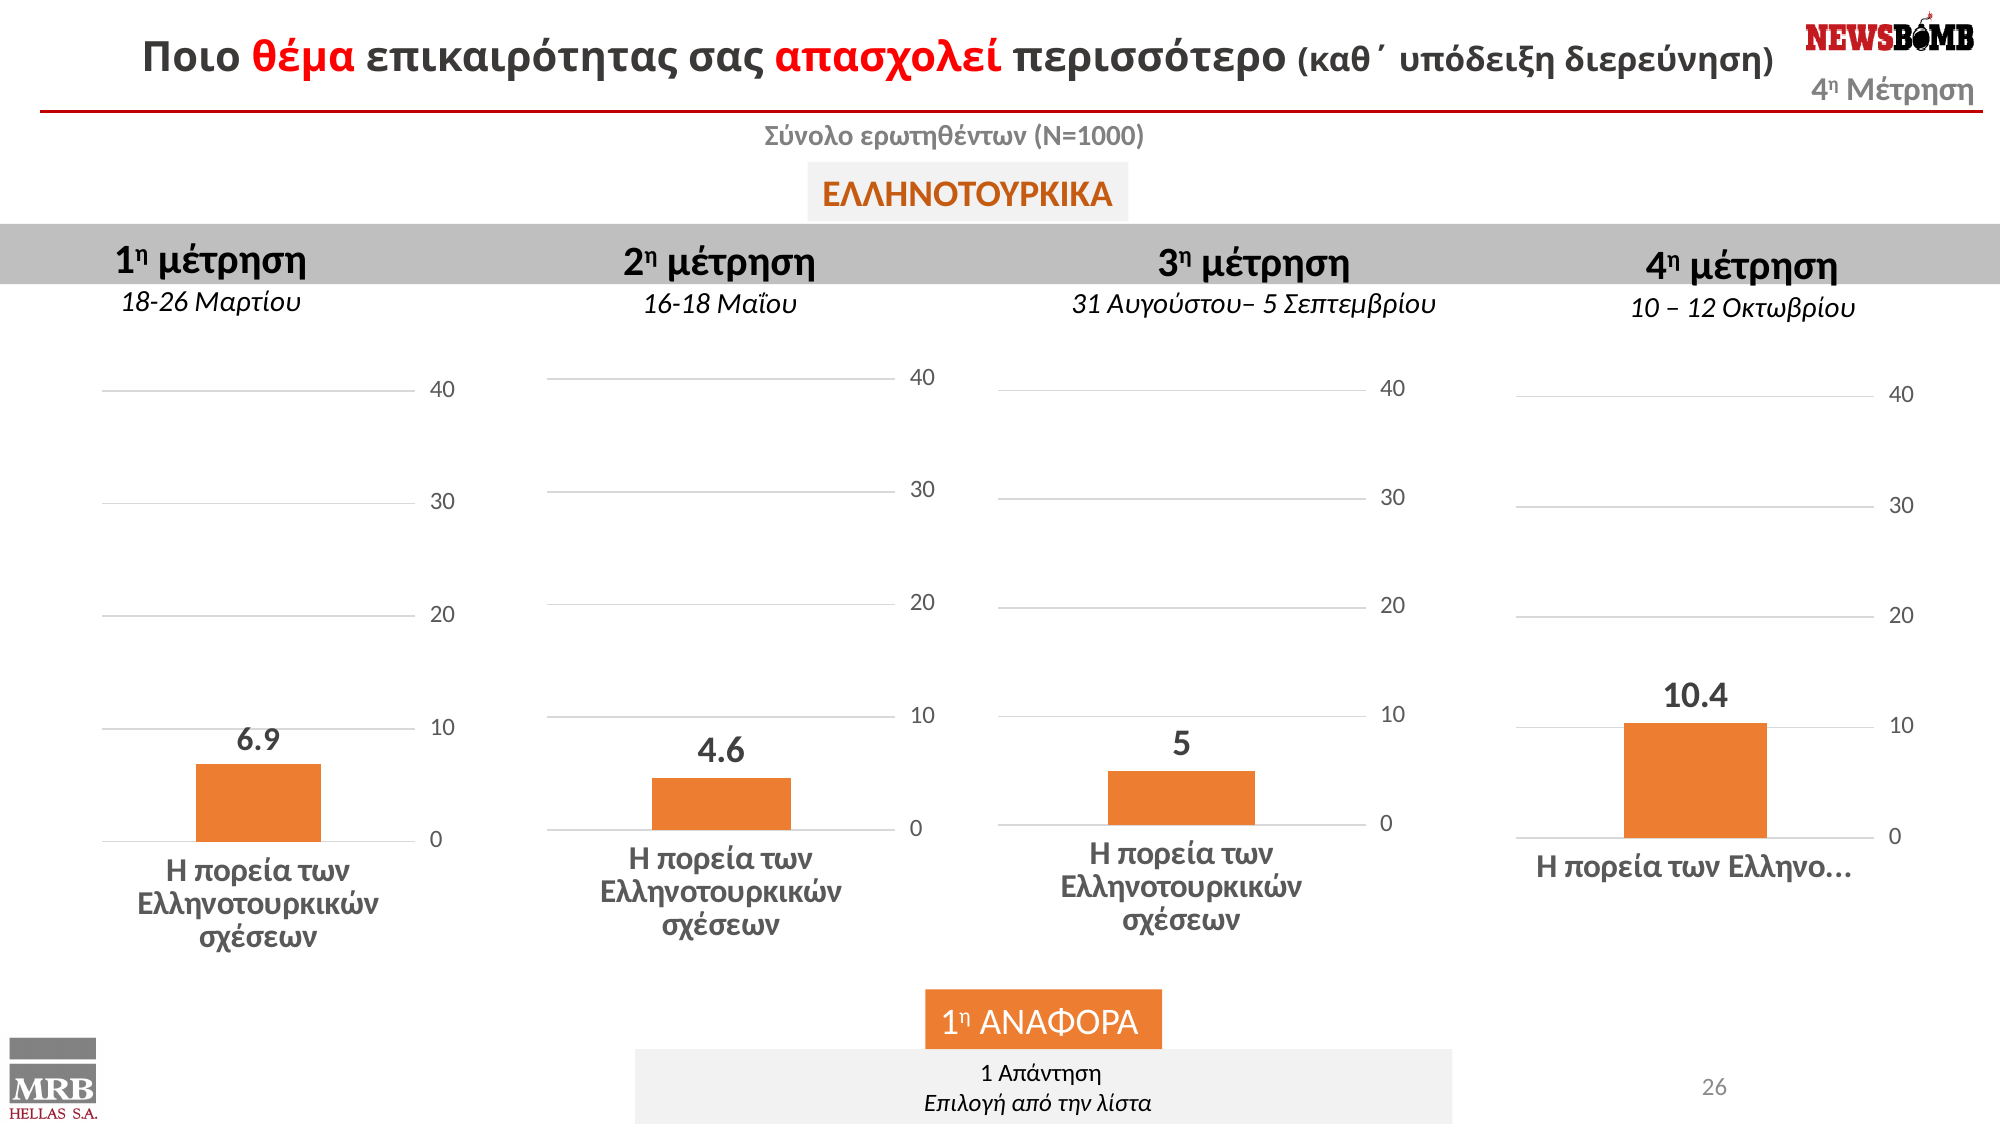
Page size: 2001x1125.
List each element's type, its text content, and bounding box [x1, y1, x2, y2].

text_box 2η μέτρηση 16-18 Μαΐου [608, 226, 832, 327]
text_box Ποιο θέμα επικαιρότητας σας απασχολεί περισσότερο (καθ΄ υπόδειξη διερεύνηση) Σύνολο ερωτηθέντων (N=1000) [0, 17, 1916, 159]
chart [539, 354, 944, 956]
chart [94, 366, 463, 967]
chart [989, 366, 1414, 950]
chart [1452, 371, 1932, 950]
text_box 1 Απάντηση Επιλογή από την λίστα [635, 1049, 1453, 1124]
text_box 3η μέτρηση 31 Αυγούστου– 5 Σεπτεμβρίου [1056, 227, 1452, 327]
text_box 1η ΑΝΑΦΟΡΑ [925, 989, 1163, 1050]
picture [1798, 0, 1984, 62]
slide_number 26 [1646, 1055, 1743, 1116]
text_box ΕΛΛΗΝΟΤΟΥΡΚΙΚΑ [807, 161, 1129, 222]
text_box 1η μέτρηση 18-26 Μαρτίου [99, 224, 323, 325]
text_box 4η μέτρηση 10 – 12 Οκτωβρίου [1614, 230, 1871, 331]
text_box [0, 223, 2000, 285]
